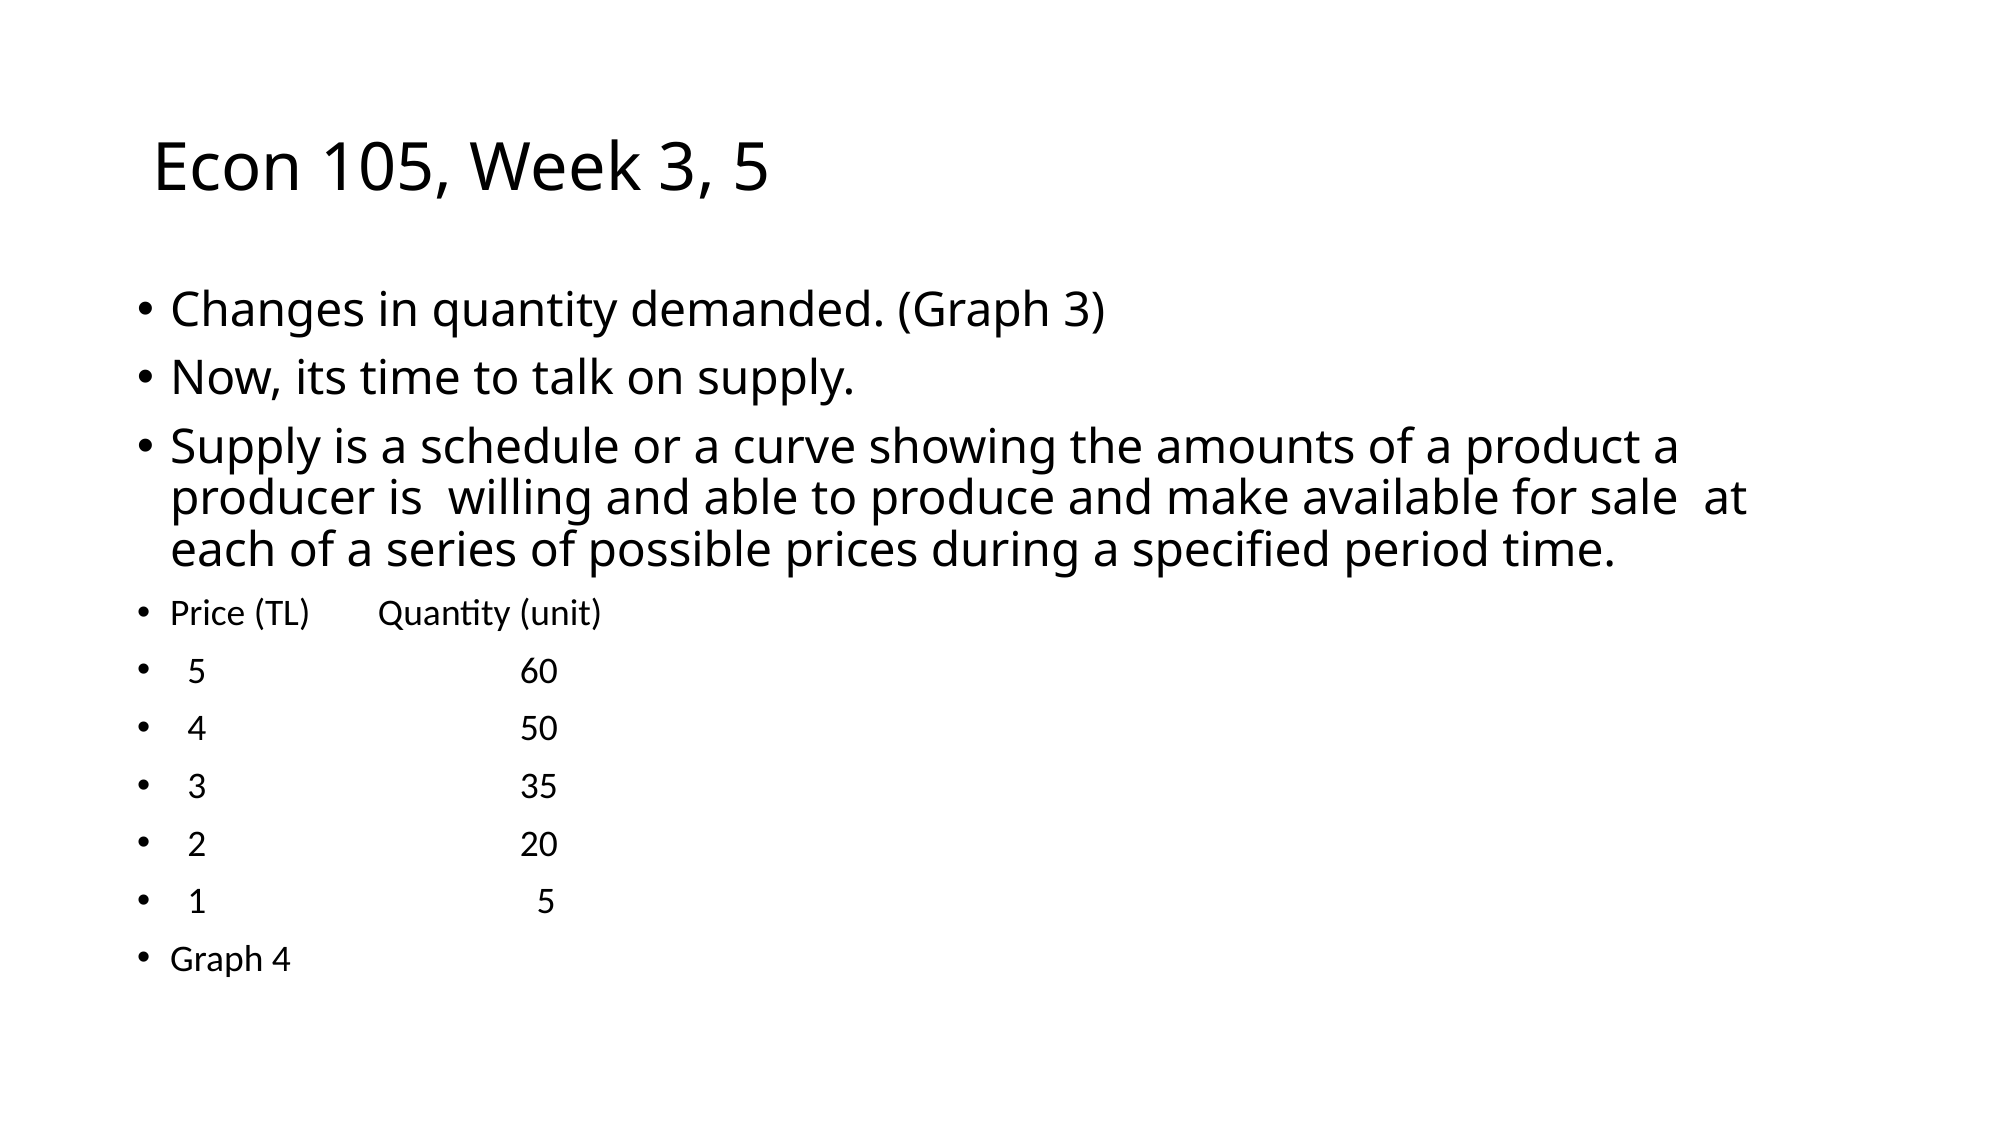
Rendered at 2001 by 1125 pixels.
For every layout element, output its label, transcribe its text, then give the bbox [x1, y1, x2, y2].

title Econ 105, Week 3, 5 [137, 59, 1863, 278]
list Changes in quantity demanded. (Graph 3) Now, its time to talk on supply. Supply is a schedule or a curve showing the amounts of a product a producer is willing and able to produce and make available for sale at each of a series of possible prices during a specified period time. Price (TL) Quantity (unit) 5 60 4 50 3 35 2 20 1 5 Graph 4 [122, 277, 1847, 992]
